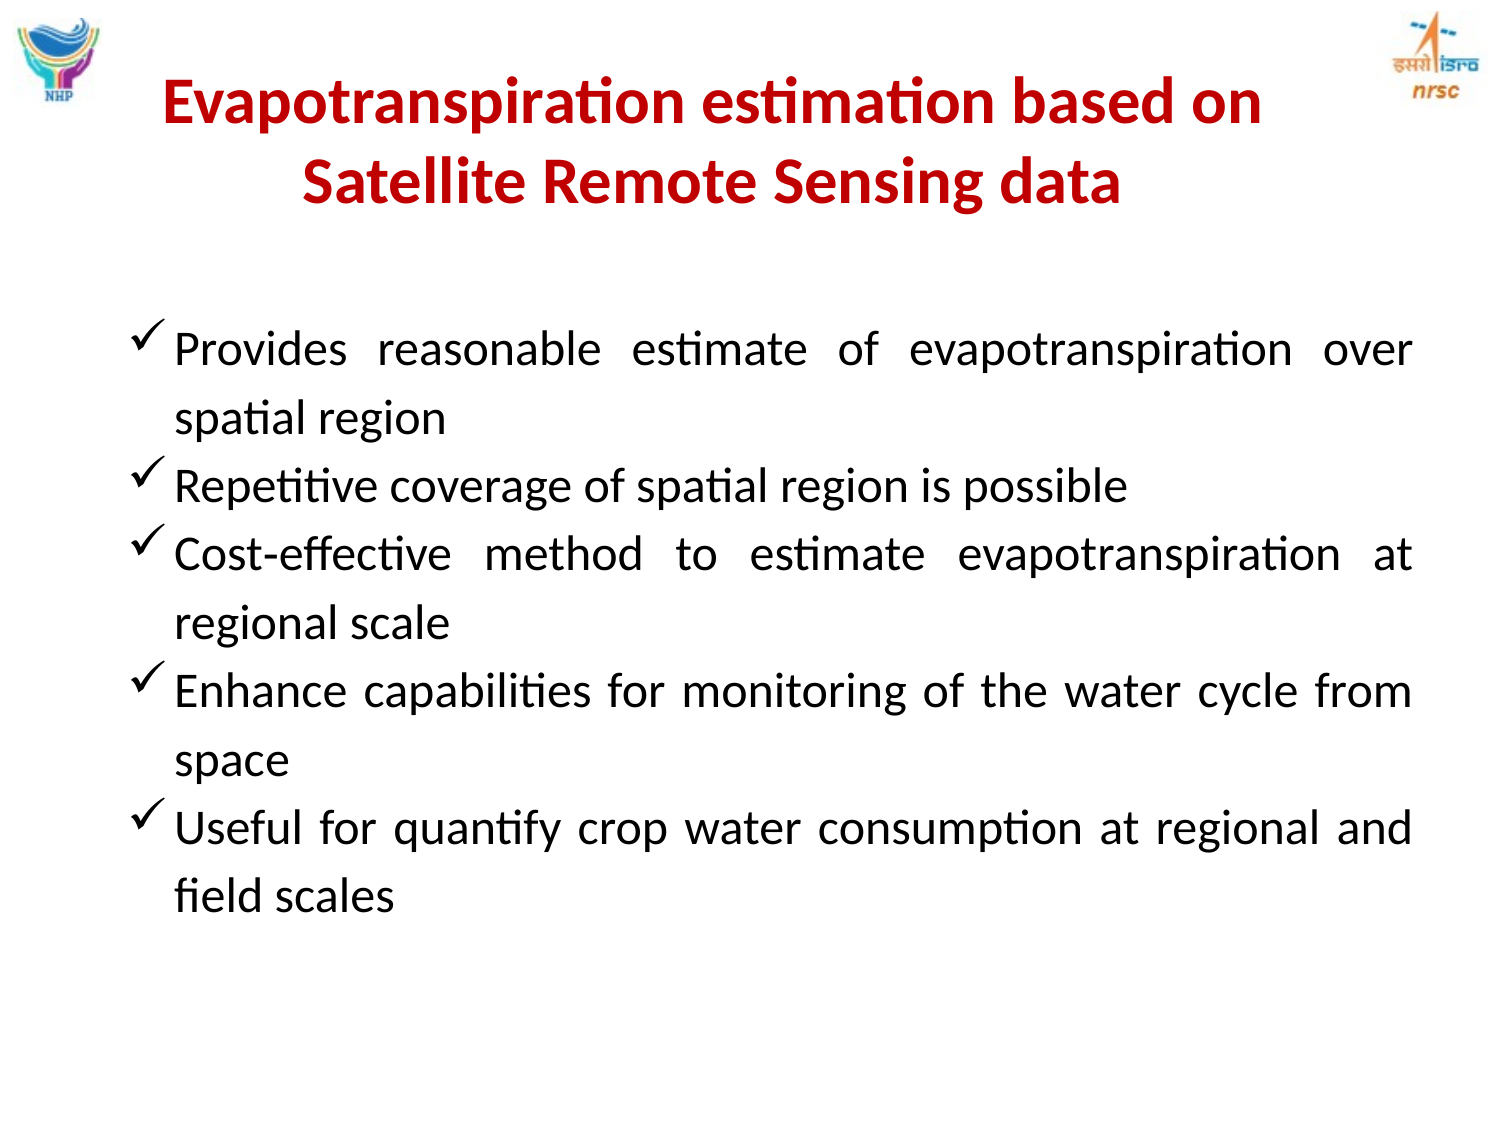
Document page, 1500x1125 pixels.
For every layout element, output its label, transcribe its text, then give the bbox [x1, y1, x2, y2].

picture [13, 18, 103, 108]
picture [1376, 11, 1488, 108]
text_box Provides reasonable estimate of evapotranspiration over spatial region Repetitive coverage of spatial region is possible Cost‐effective method to estimate evapotranspiration at regional scale Enhance capabilities for monitoring of the water cycle from space Useful for quantify crop water consumption at regional and field scales [112, 299, 1429, 931]
text_box Evapotranspiration estimation based on Satellite Remote Sensing data [38, 49, 1388, 225]
